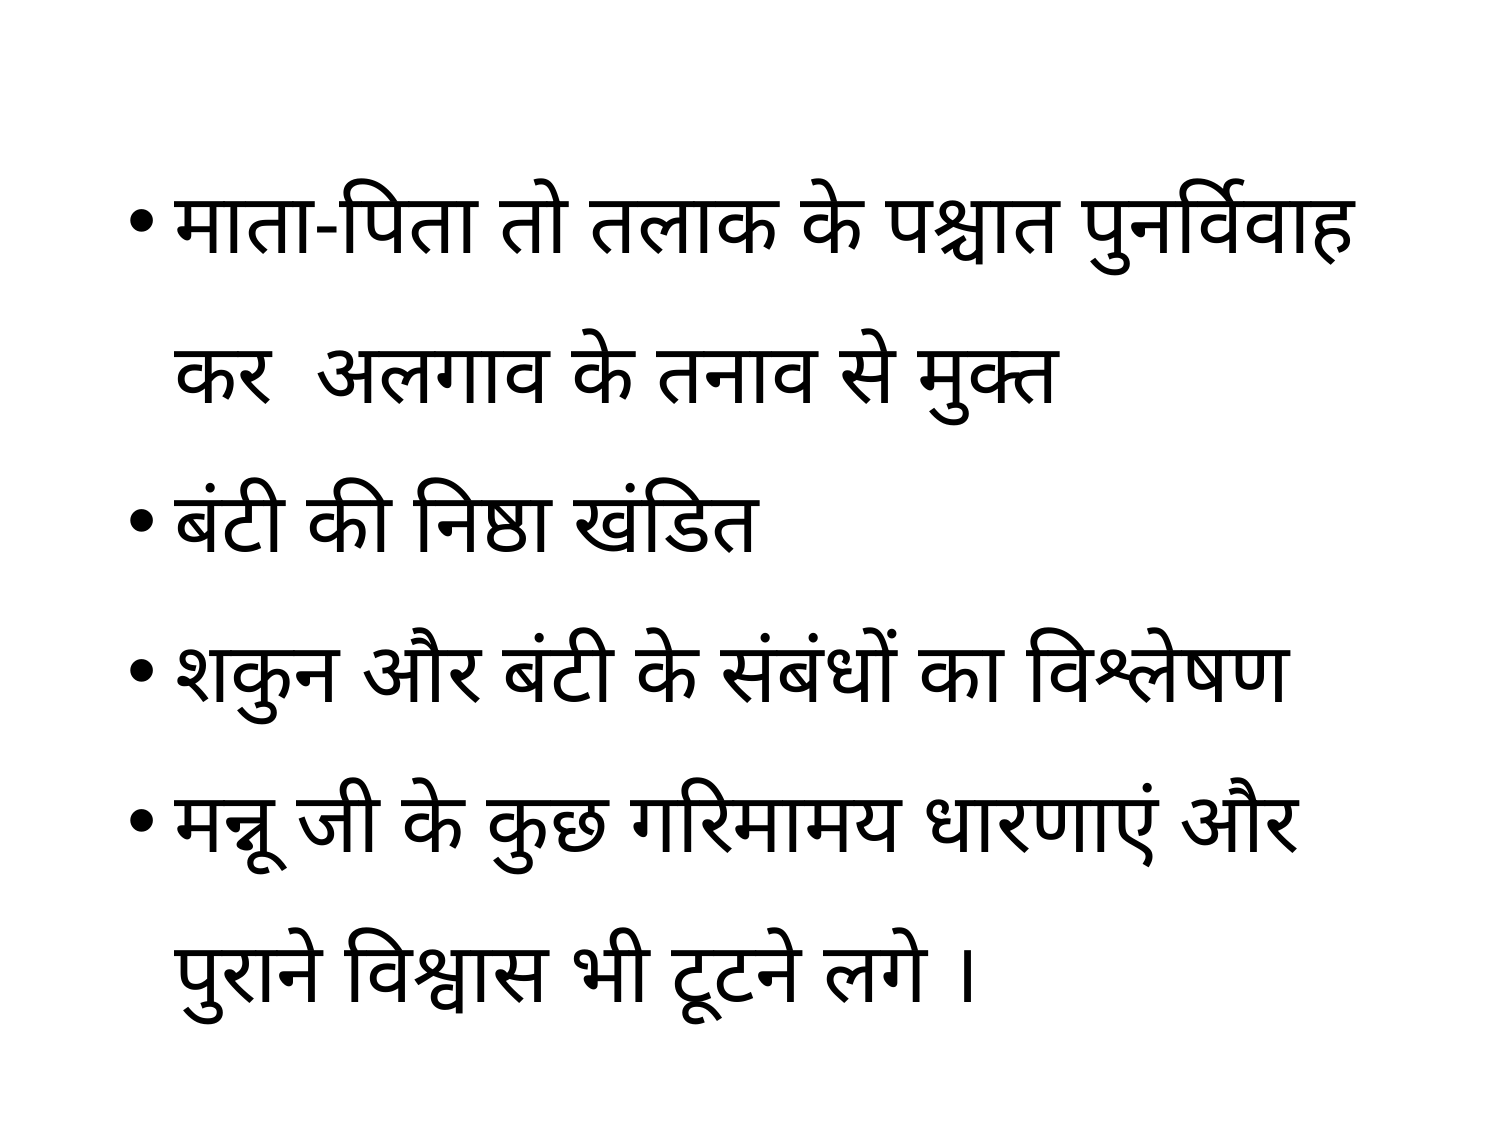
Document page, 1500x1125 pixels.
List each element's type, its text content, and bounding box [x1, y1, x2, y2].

text_box माता-पिता तो तलाक के पश्चात पुनर्विवाह कर अलगाव के तनाव से मुक्त बंटी की निष्ठा खंडित शकुन और बंटी के संबंधों का विश्लेषण मन्नू जी के कुछ गरिमामय धारणाएं और पुराने विश्वास भी टूटने लगे । [112, 112, 1388, 1027]
